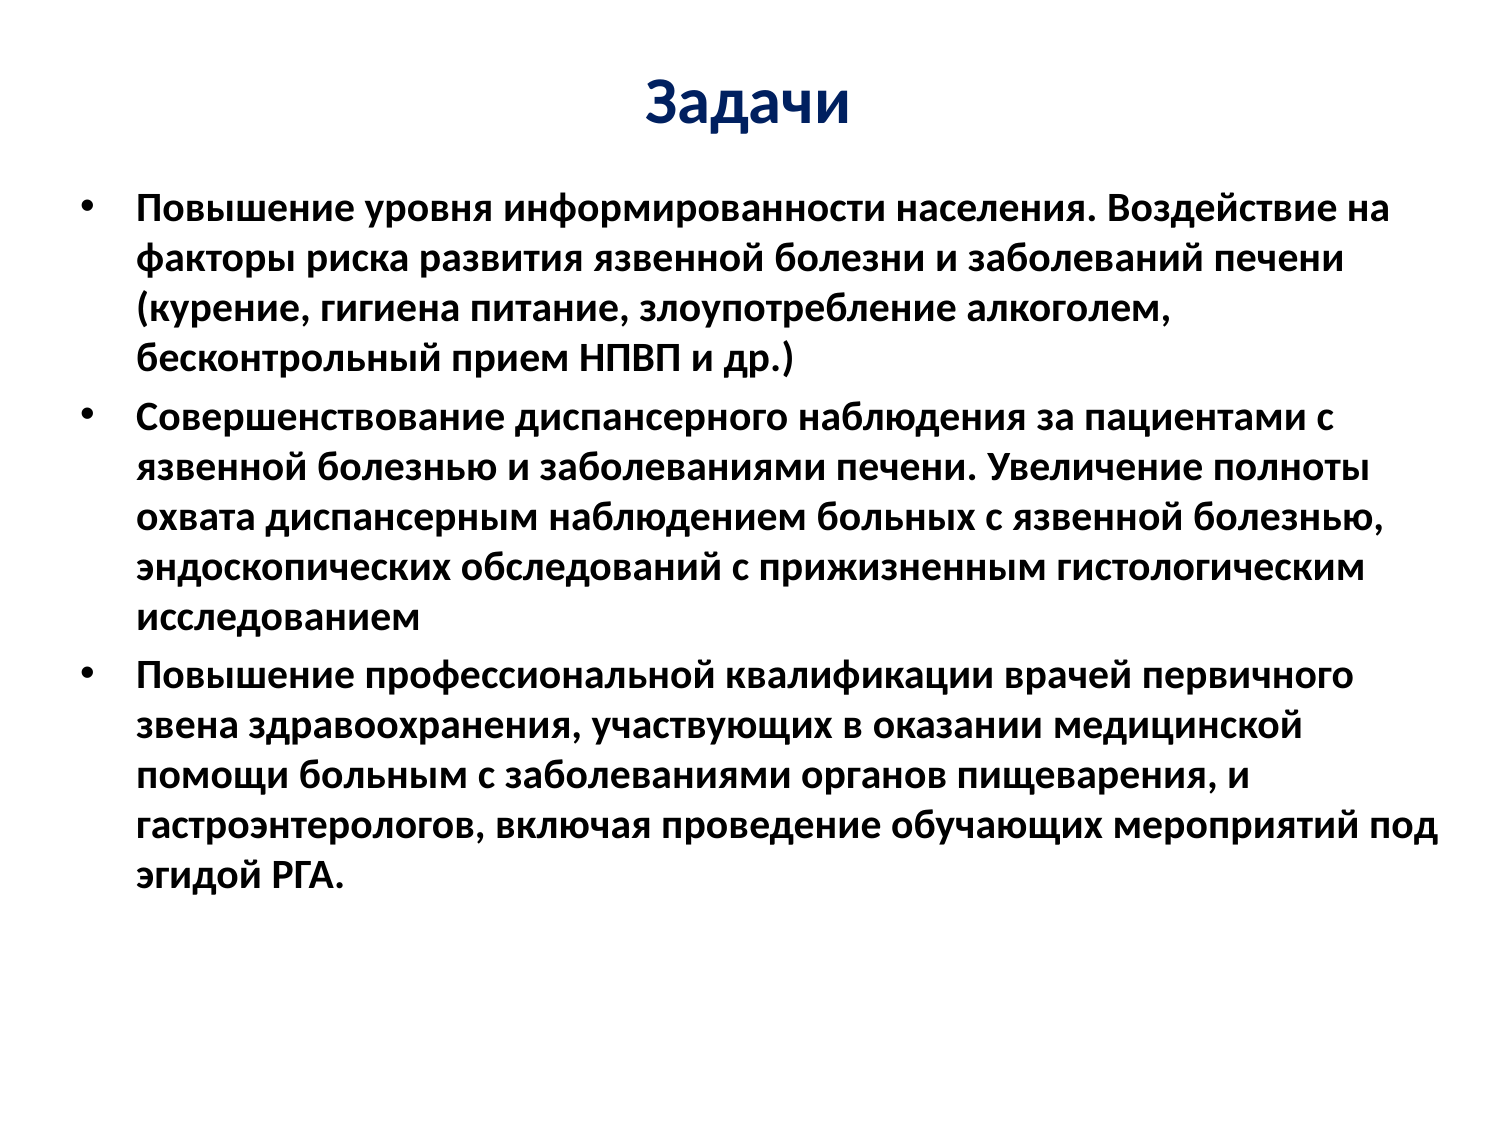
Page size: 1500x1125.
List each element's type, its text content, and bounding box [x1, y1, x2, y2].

title Задачи [41, 45, 1471, 149]
list Повышение уровня информированности населения. Воздействие на факторы риска развития язвенной болезни и заболеваний печени (курение, гигиена питание, злоупотребление алкоголем, бесконтрольный прием НПВП и др.) Совершенствование диспансерного наблюдения за пациентами с язвенной болезнью и заболеваниями печени. Увеличение полноты охвата диспансерным наблюдением больных с язвенной болезнью, эндоскопических обследований с прижизненным гистологическим исследованием Повышение профессиональной квалификации врачей первичного звена здравоохранения, участвующих в оказании медицинской помощи больным с заболеваниями органов пищеварения, и гастроэнтерологов, включая проведение обучающих мероприятий под эгидой РГА. [64, 172, 1464, 1059]
